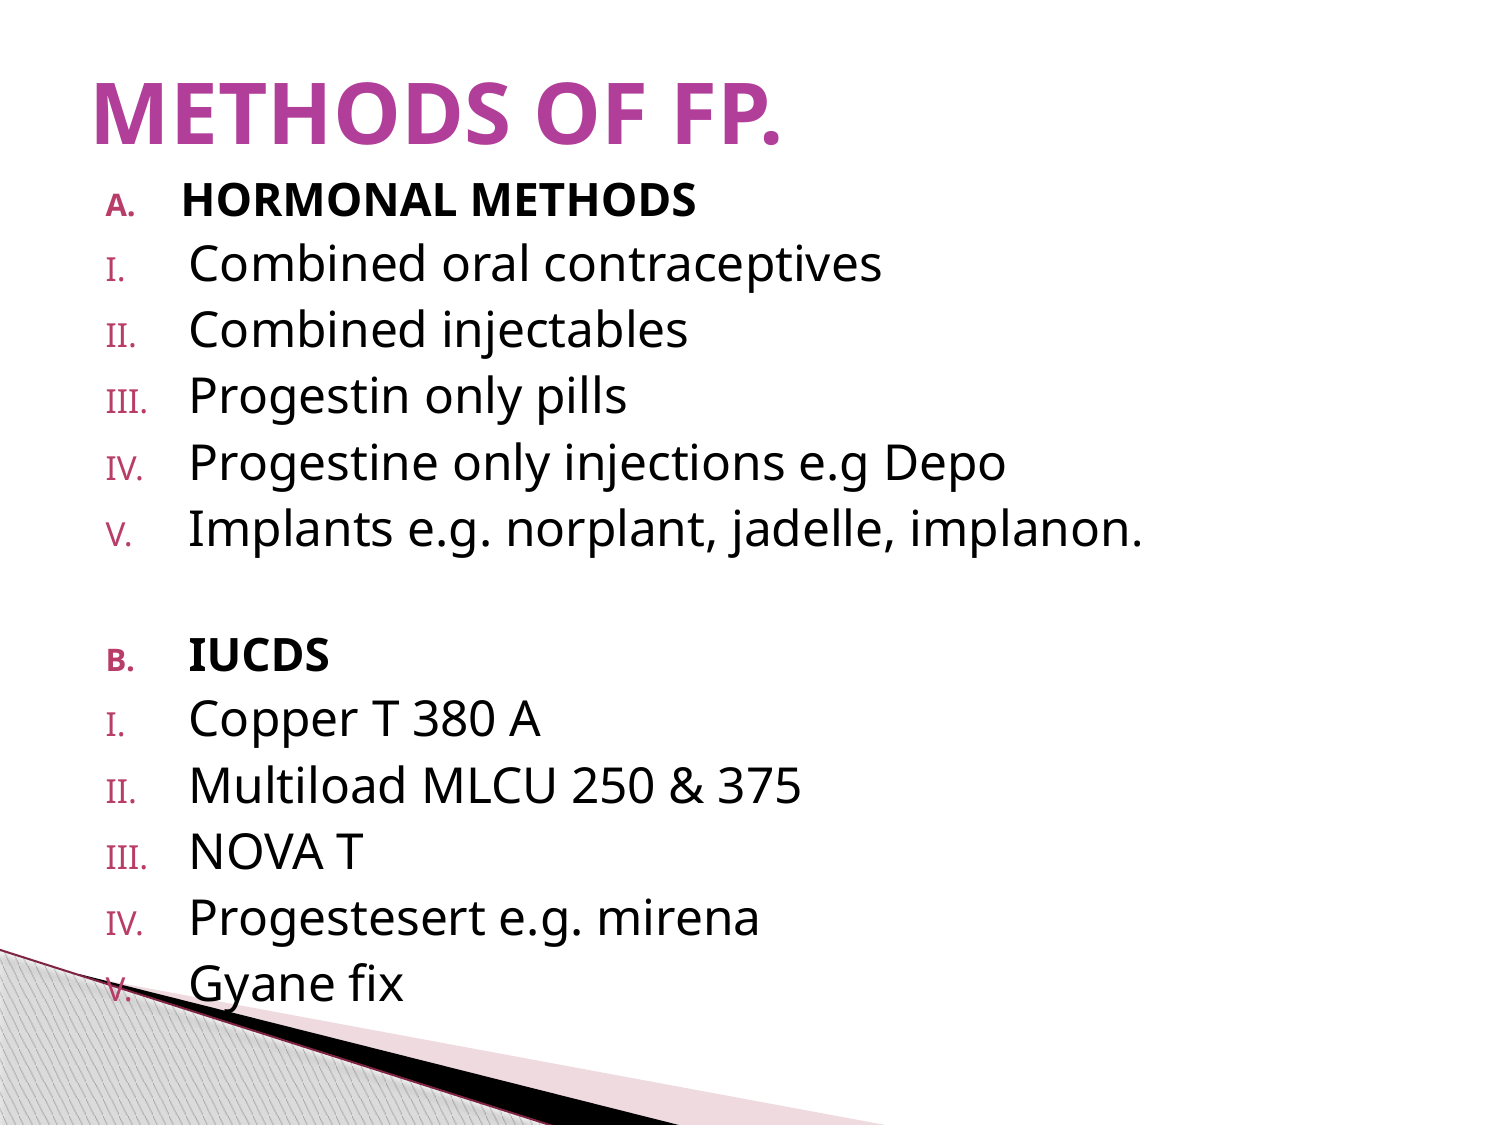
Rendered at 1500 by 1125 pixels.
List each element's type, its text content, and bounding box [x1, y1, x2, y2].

list HORMONAL METHODS Combined oral contraceptives Combined injectables Progestin only pills Progestine only injections e.g Depo Implants e.g. norplant, jadelle, implanon. IUCDS Copper T 380 A Multiload MLCU 250 & 375 NOVA T Progestesert e.g. mirena Gyane fix [75, 175, 1425, 1088]
title METHODS OF FP. [75, 45, 1425, 175]
